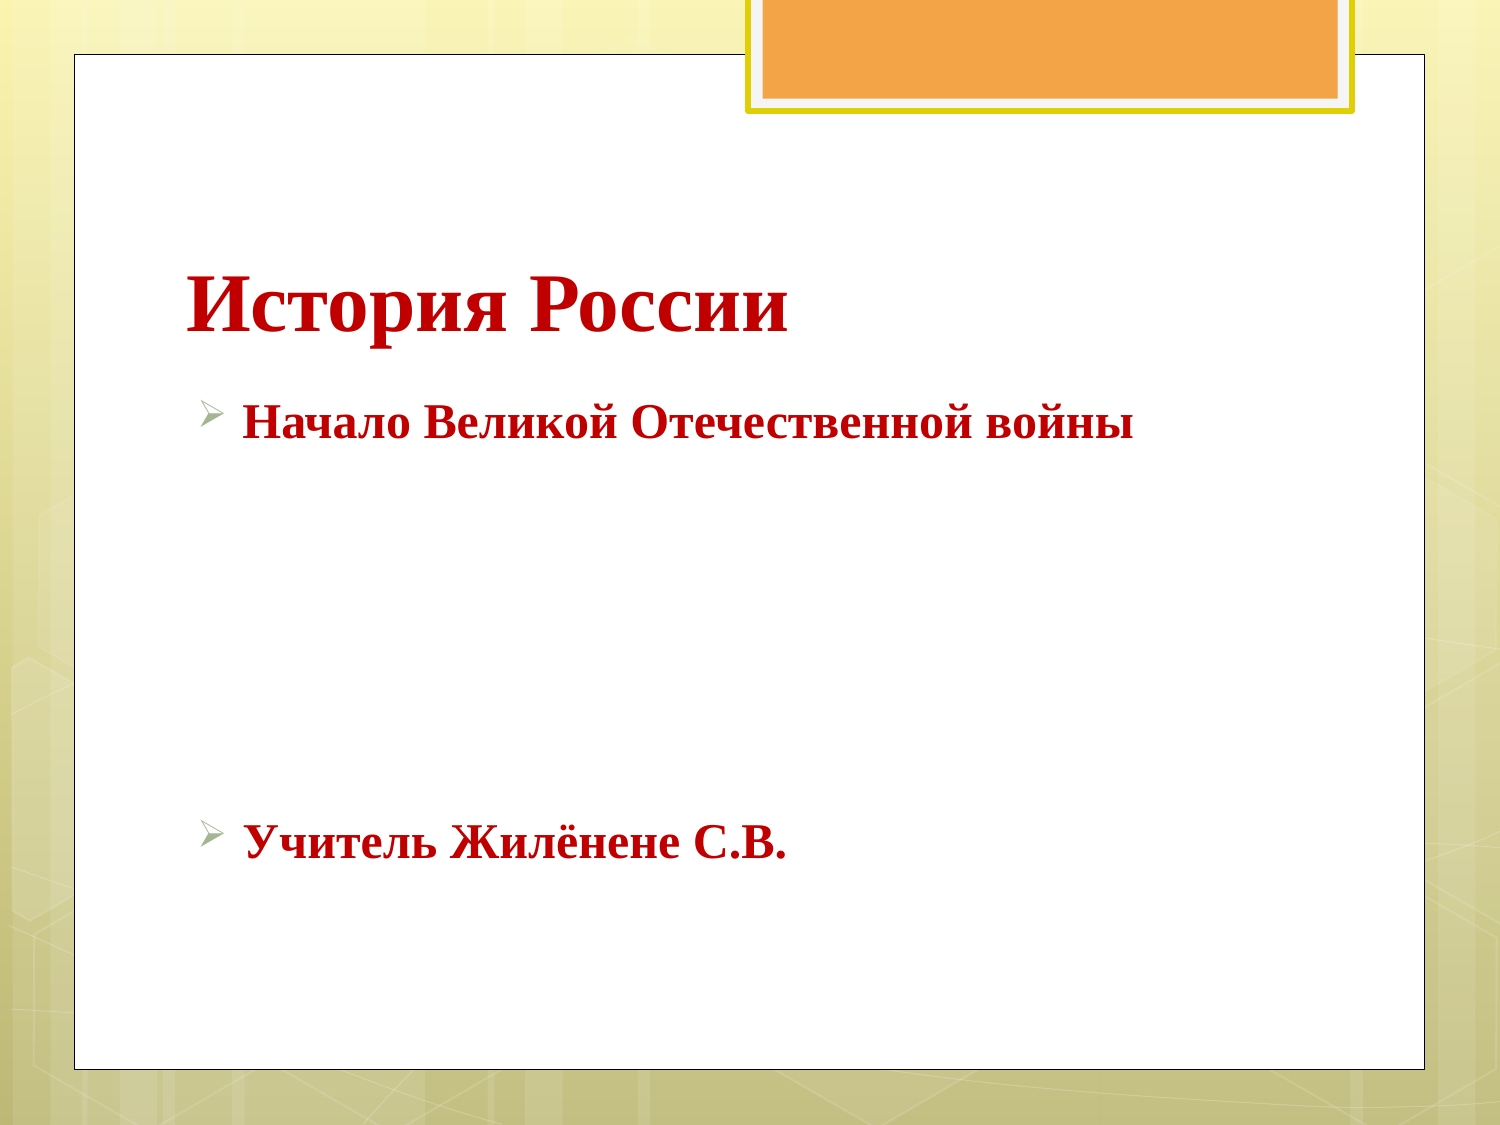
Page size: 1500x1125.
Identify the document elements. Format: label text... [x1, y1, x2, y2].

list Начало Великой Отечественной войны Учитель Жилёнене С.В. [171, 381, 1459, 957]
title История России [171, 168, 1324, 357]
